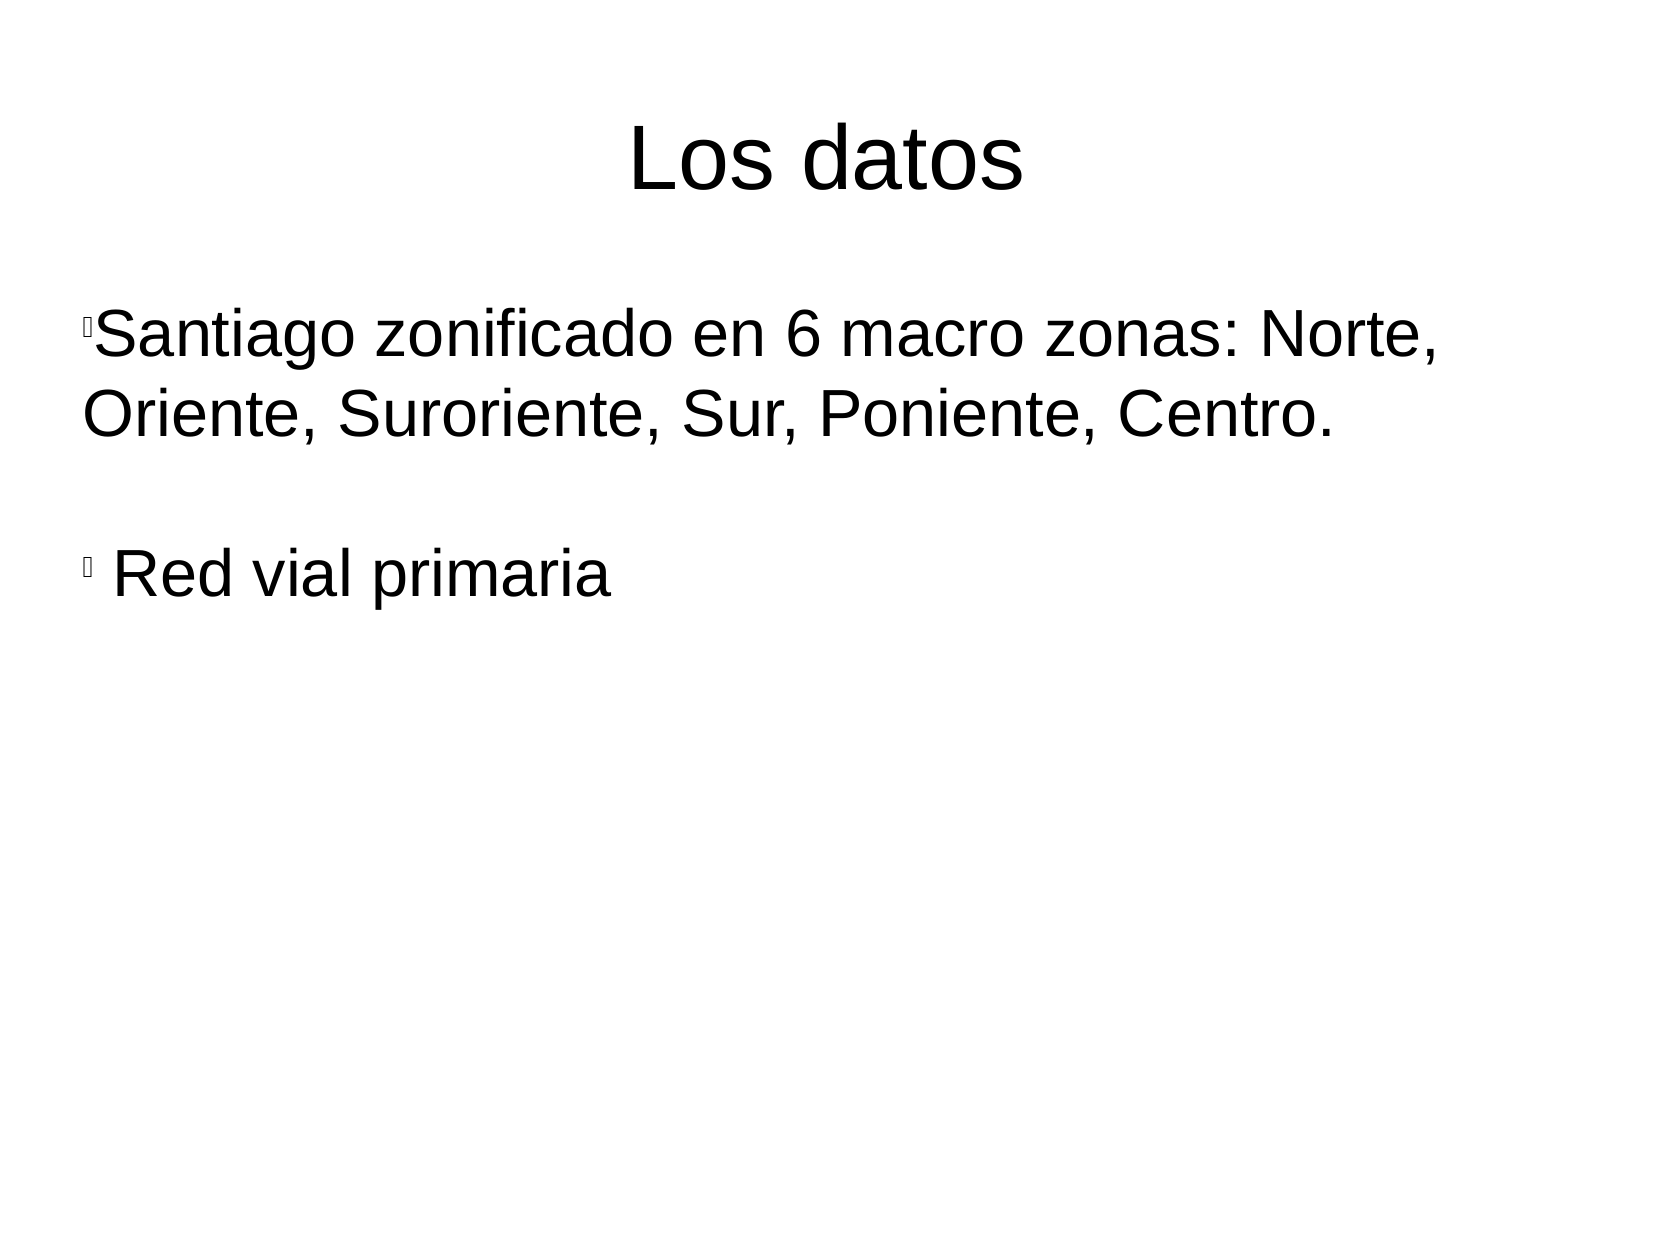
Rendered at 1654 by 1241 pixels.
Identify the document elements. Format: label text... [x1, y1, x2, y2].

text_box Los datos [82, 49, 1571, 257]
text_box Santiago zonificado en 6 macro zonas: Norte, Oriente, Suroriente, Sur, Poniente, Centro. Red vial primaria [82, 290, 1571, 1010]
